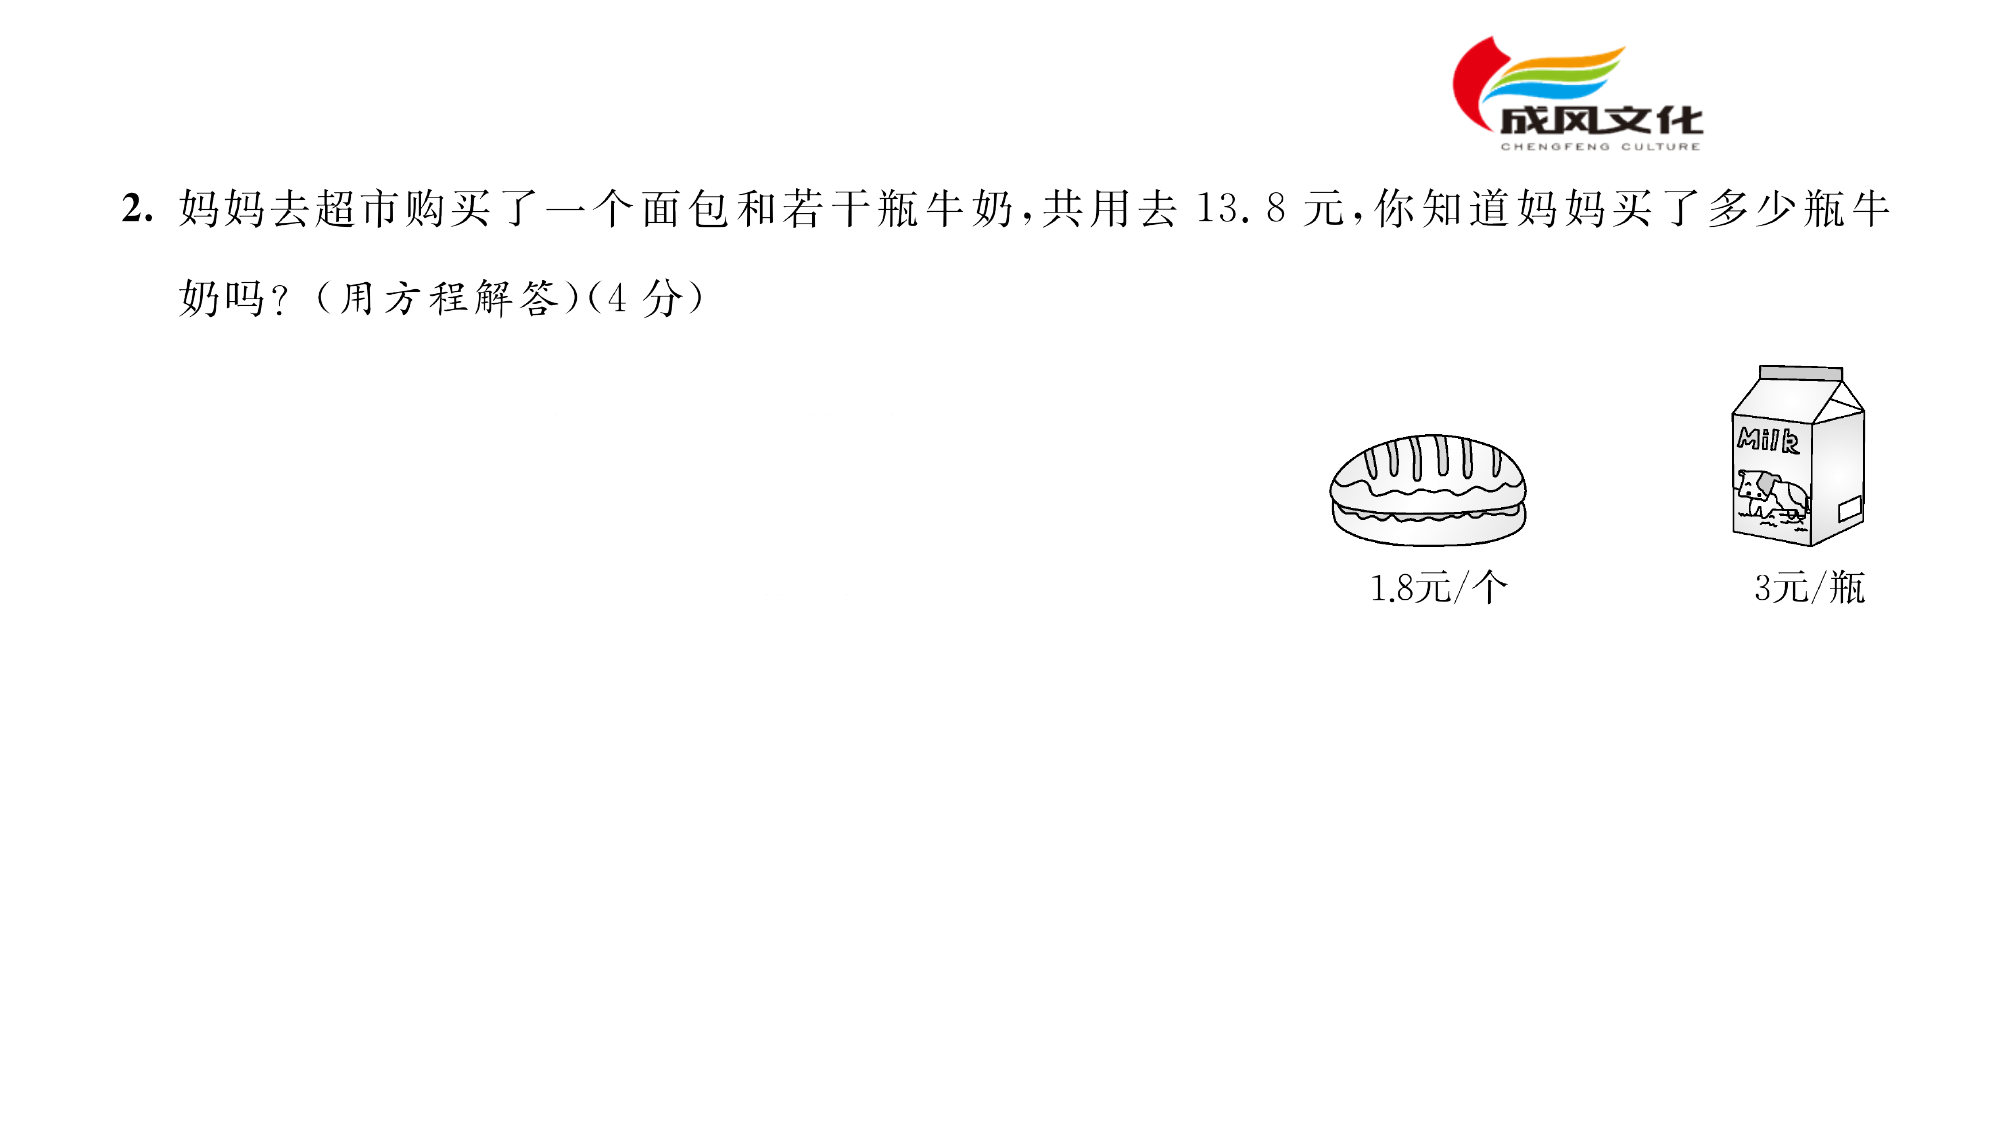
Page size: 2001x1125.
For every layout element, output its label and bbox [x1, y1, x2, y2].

picture [118, 30, 2000, 714]
